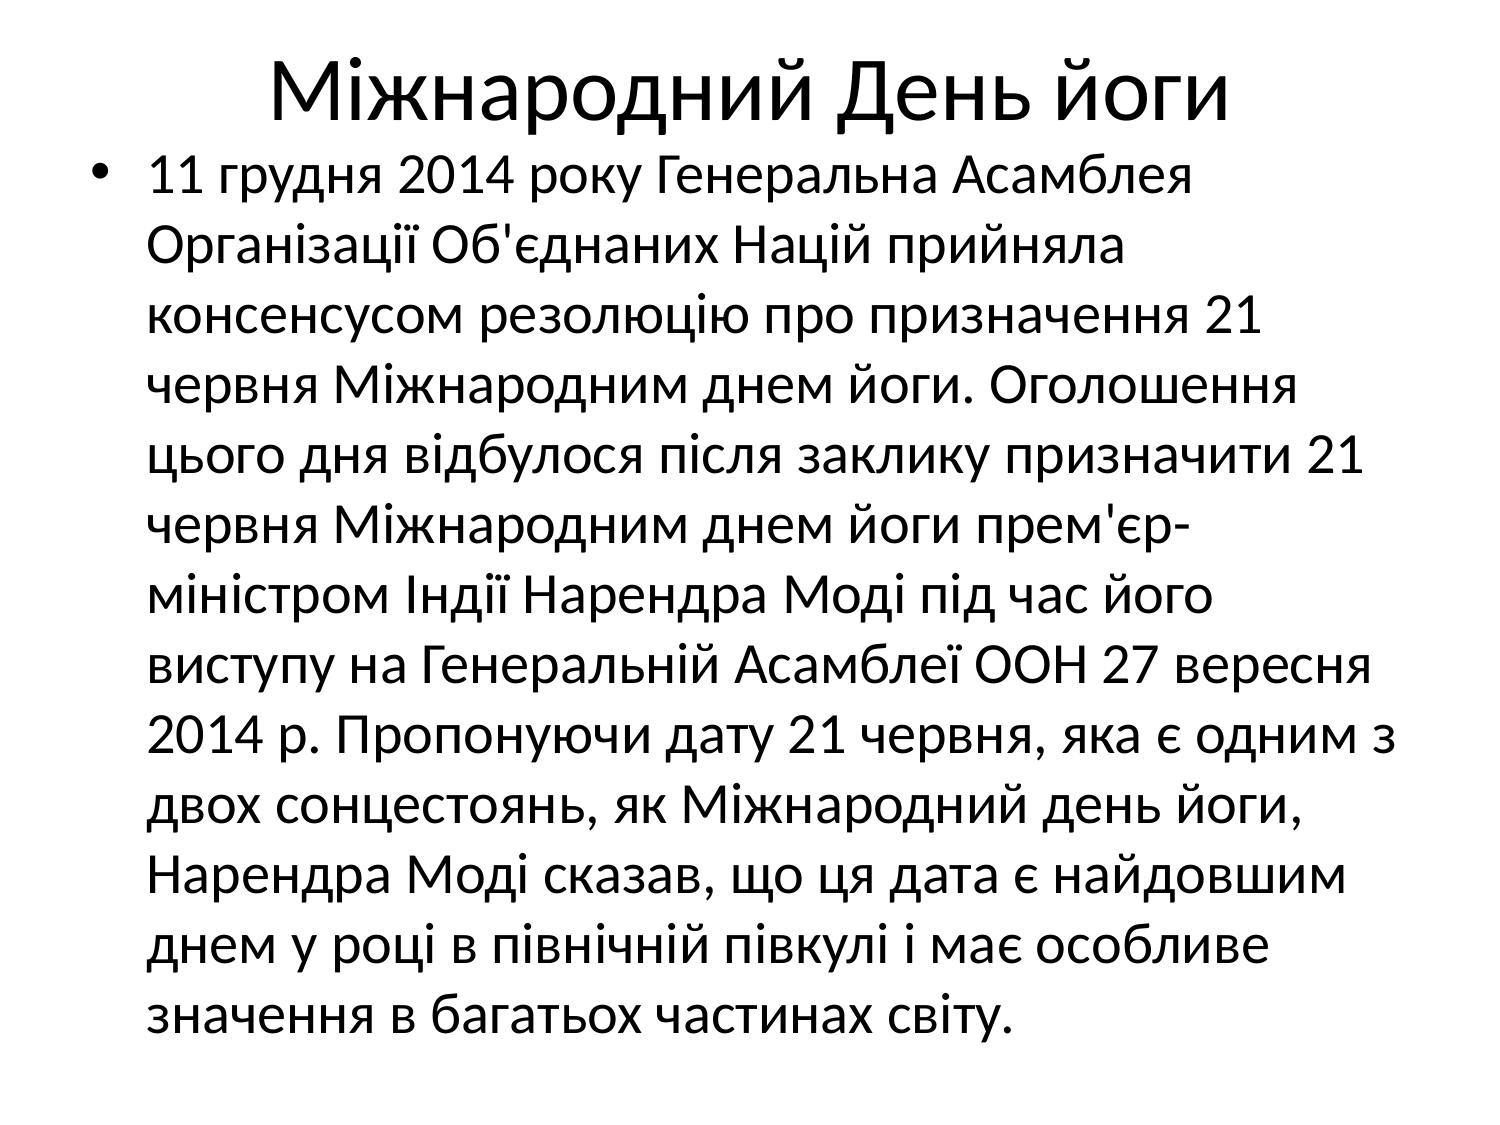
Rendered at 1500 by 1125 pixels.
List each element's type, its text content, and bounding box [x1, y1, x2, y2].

list 11 грудня 2014 року Генеральна Асамблея Організації Об'єднаних Націй прийняла консенсусом резолюцію про призначення 21 червня Міжнародним днем йоги. Оголошення цього дня відбулося після заклику призначити 21 червня Міжнародним днем йоги прем'єр-міністром Індії Нарендра Моді під час його виступу на Генеральній Асамблеї ООН 27 вересня 2014 р. Пропонуючи дату 21 червня, яка є одним з двох сонцестоянь, як Міжнародний день йоги, Нарендра Моді сказав, що ця дата є найдовшим днем у році в північній півкулі і має особливе значення в багатьох частинах світу. національностей, що брали у ньому участь (вісімдесят чотири). [74, 127, 1426, 1109]
title Міжнародний День йоги [74, 44, 1426, 127]
